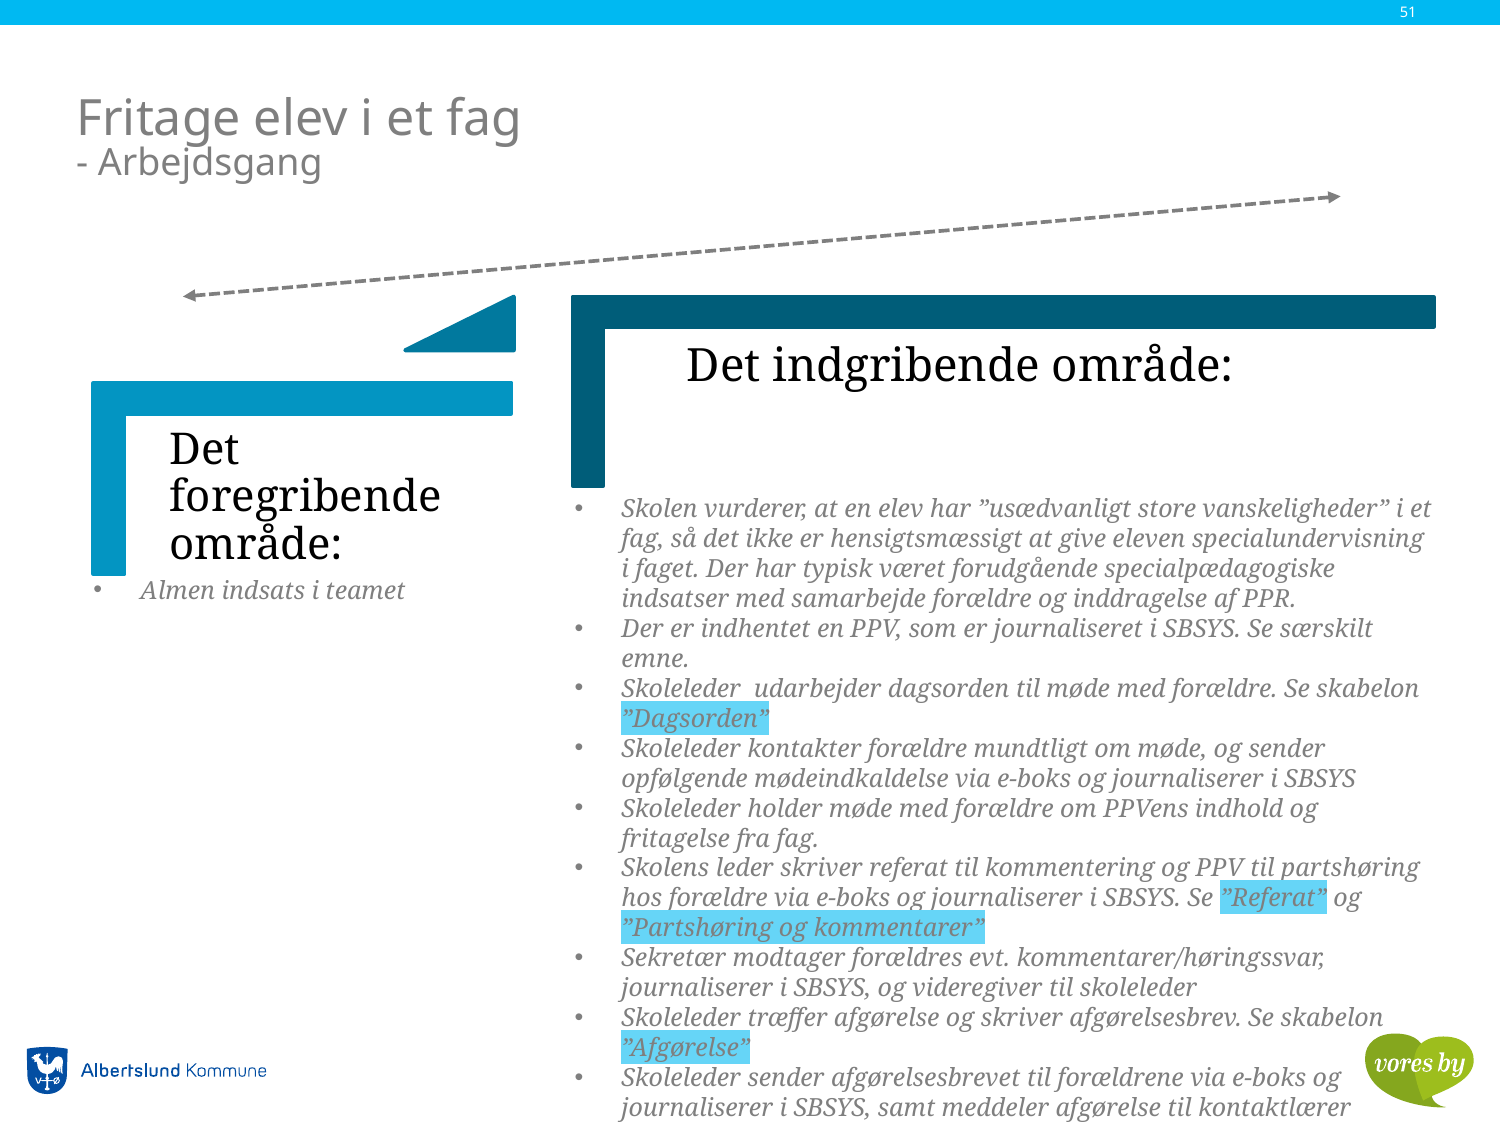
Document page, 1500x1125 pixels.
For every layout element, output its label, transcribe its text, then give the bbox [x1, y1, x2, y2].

text_box Skolen vurderer, at en elev har ”usædvanligt store vanskeligheder” i et fag, så det ikke er hensigtsmæssigt at give eleven specialundervisning i faget. Der har typisk været forudgående specialpædagogiske indsatser med samarbejde forældre og inddragelse af PPR. Der er indhentet en PPV, som er journaliseret i SBSYS. Se særskilt emne. Skoleleder udarbejder dagsorden til møde med forældre. Se skabelon ”Dagsorden” Skoleleder kontakter forældre mundtligt om møde, og sender opfølgende mødeindkaldelse via e-boks og journaliserer i SBSYS Skoleleder holder møde med forældre om PPVens indhold og fritagelse fra fag. Skolens leder skriver referat til kommentering og PPV til partshøring hos forældre via e-boks og journaliserer i SBSYS. Se ”Referat” og ”Partshøring og kommentarer” Sekretær modtager forældres evt. kommentarer/høringssvar, journaliserer i SBSYS, og videregiver til skoleleder Skoleleder træffer afgørelse og skriver afgørelsesbrev. Se skabelon ”Afgørelse” Skoleleder sender afgørelsesbrevet til forældrene via e-boks og journaliserer i SBSYS, samt meddeler afgørelse til kontaktlærer [574, 675, 1434, 1125]
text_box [93, 296, 1435, 667]
slide_number 51 [1365, 0, 1417, 25]
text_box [182, 196, 1341, 297]
title Fritage elev i et fag - Arbejdsgang [76, 95, 1418, 279]
